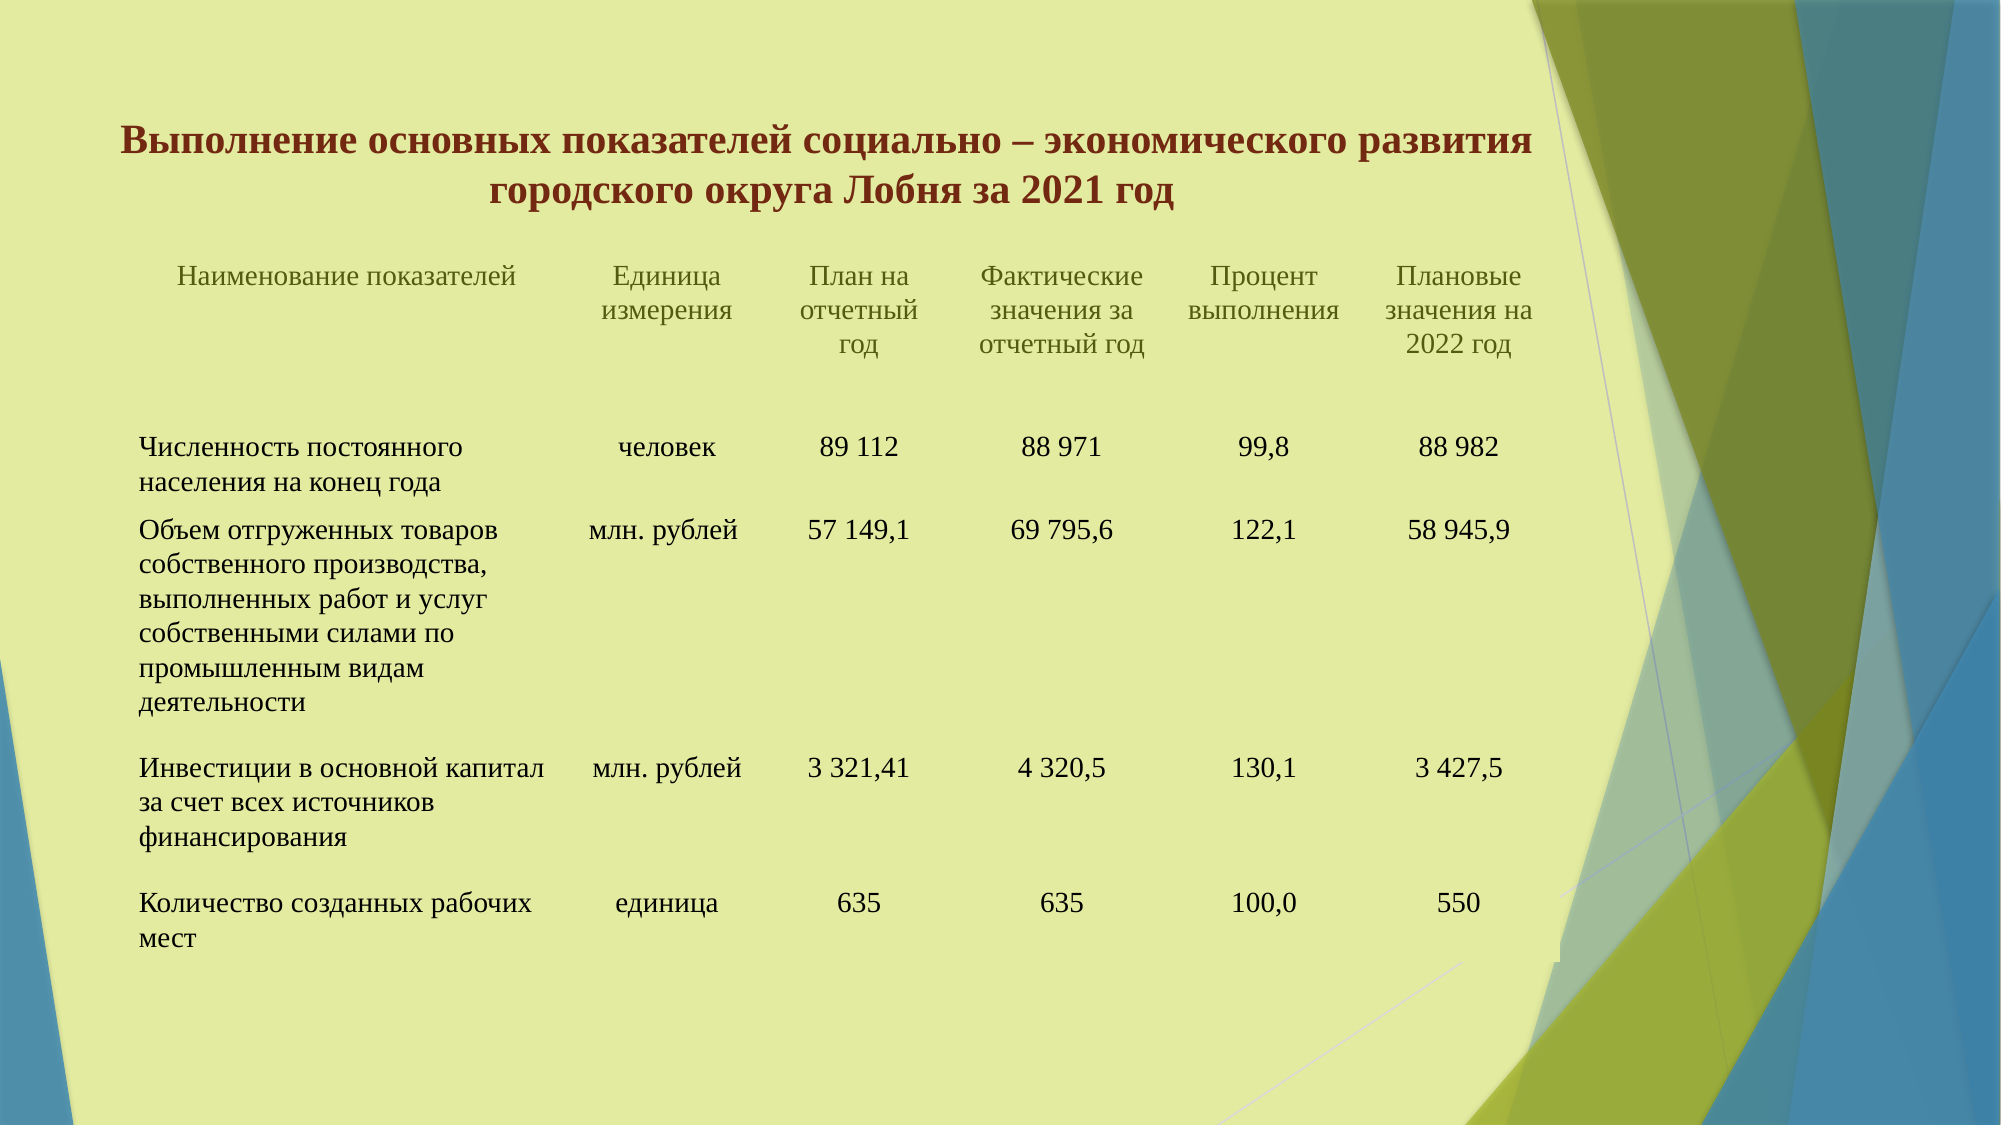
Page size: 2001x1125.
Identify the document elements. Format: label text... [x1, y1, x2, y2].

title Выполнение основных показателей социально – экономического развития городского округа Лобня за 2021 год [101, 104, 1552, 230]
table_cell 57 149,1 [764, 511, 954, 749]
table_header Наименование показателей [124, 257, 570, 429]
table_cell 69 795,6 [954, 511, 1170, 749]
table_cell 3 321,41 [764, 749, 954, 885]
table_cell Инвестиции в основной капитал за счет всех источников финансирования [124, 749, 570, 885]
table_cell 130,1 [1170, 749, 1358, 885]
table_cell 550 [1358, 885, 1560, 962]
table_header План на отчетный год [764, 257, 954, 429]
table_header Плановые значения на 2022 год [1358, 257, 1560, 429]
table_cell 3 427,5 [1358, 749, 1560, 885]
table_cell 635 [954, 885, 1170, 962]
table_cell Численность постоянного населения на конец года [124, 429, 570, 511]
table_cell 58 945,9 [1358, 511, 1560, 749]
table_cell Объем отгруженных товаров собственного производства, выполненных работ и услуг собственными силами по промышленным видам деятельности [124, 511, 570, 749]
table_cell млн. рублей [570, 511, 764, 749]
table_cell человек [570, 429, 764, 511]
table_cell Количество созданных рабочих мест [124, 885, 570, 962]
table_header Фактические значения за отчетный год [954, 257, 1170, 429]
table_header Единица измерения [570, 257, 764, 429]
table_cell 88 982 [1358, 429, 1560, 511]
table_cell млн. рублей [570, 749, 764, 885]
table_cell 4 320,5 [954, 749, 1170, 885]
table_cell 88 971 [954, 429, 1170, 511]
table_cell 122,1 [1170, 511, 1358, 749]
table_cell 89 112 [764, 429, 954, 511]
table_header Процент выполнения [1170, 257, 1358, 429]
table_cell единица [570, 885, 764, 962]
table_cell 99,8 [1170, 429, 1358, 511]
table_cell 635 [764, 885, 954, 962]
table_cell 100,0 [1170, 885, 1358, 962]
